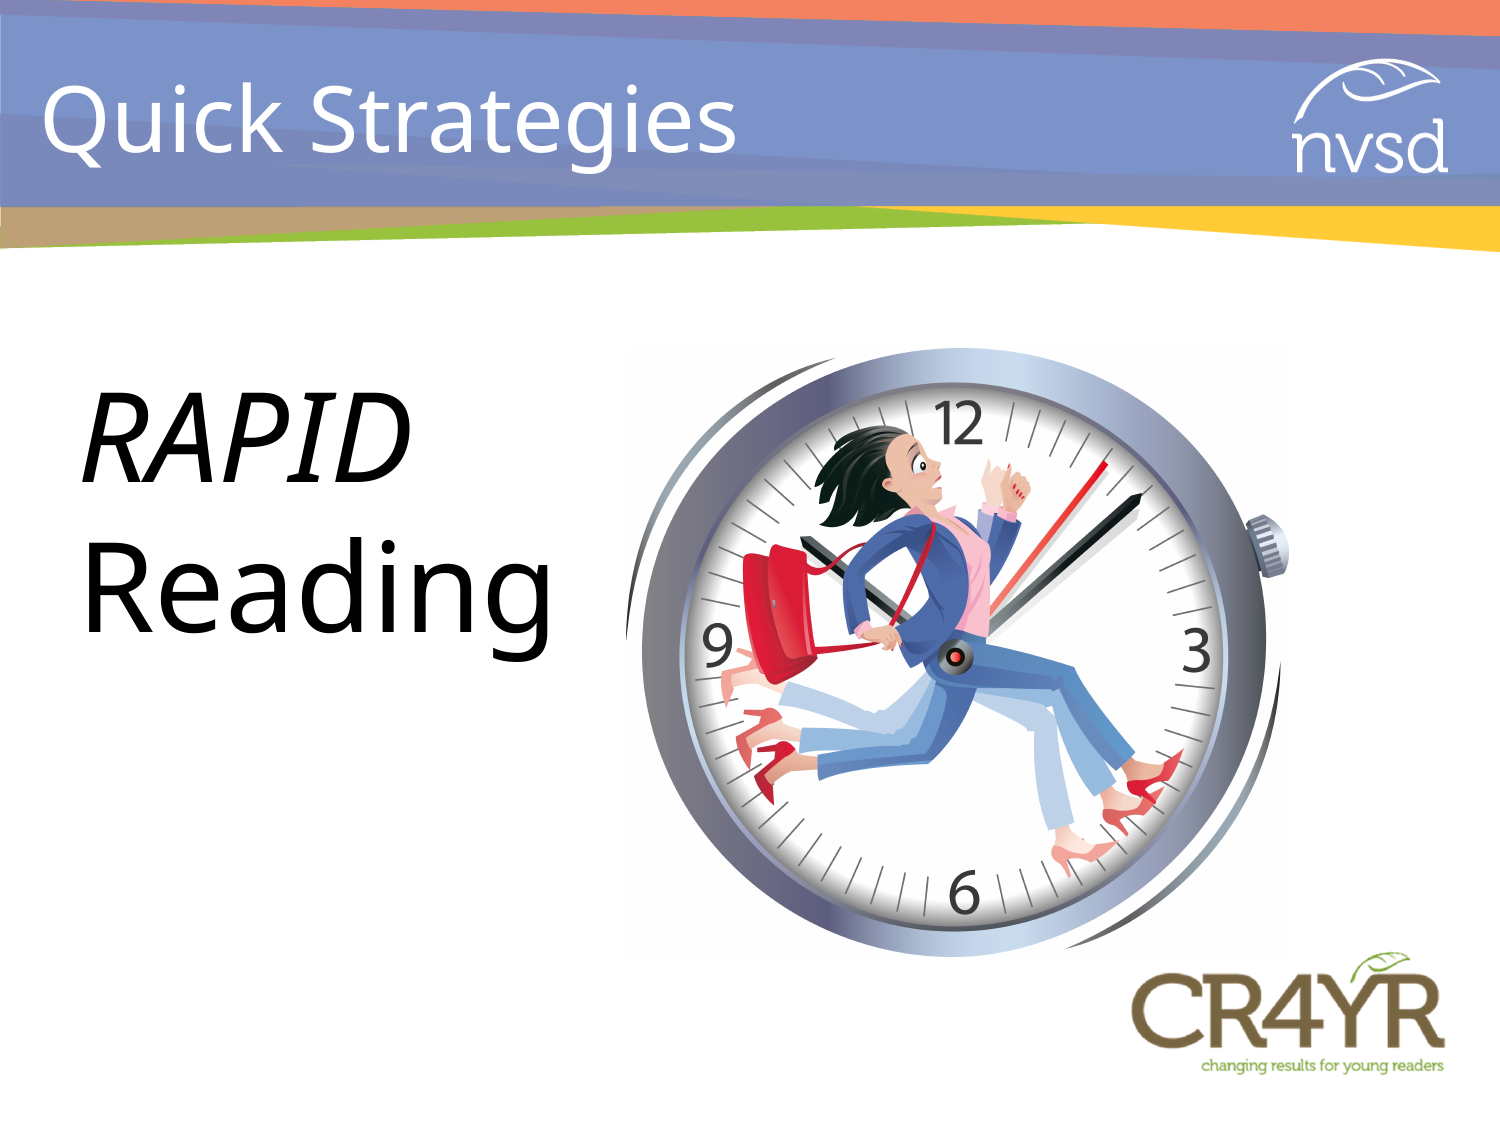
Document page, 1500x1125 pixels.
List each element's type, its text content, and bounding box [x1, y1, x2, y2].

text_box RAPID Reading [62, 349, 588, 665]
title Quick Strategies [24, 50, 1278, 200]
picture [0, 0, 1500, 1125]
